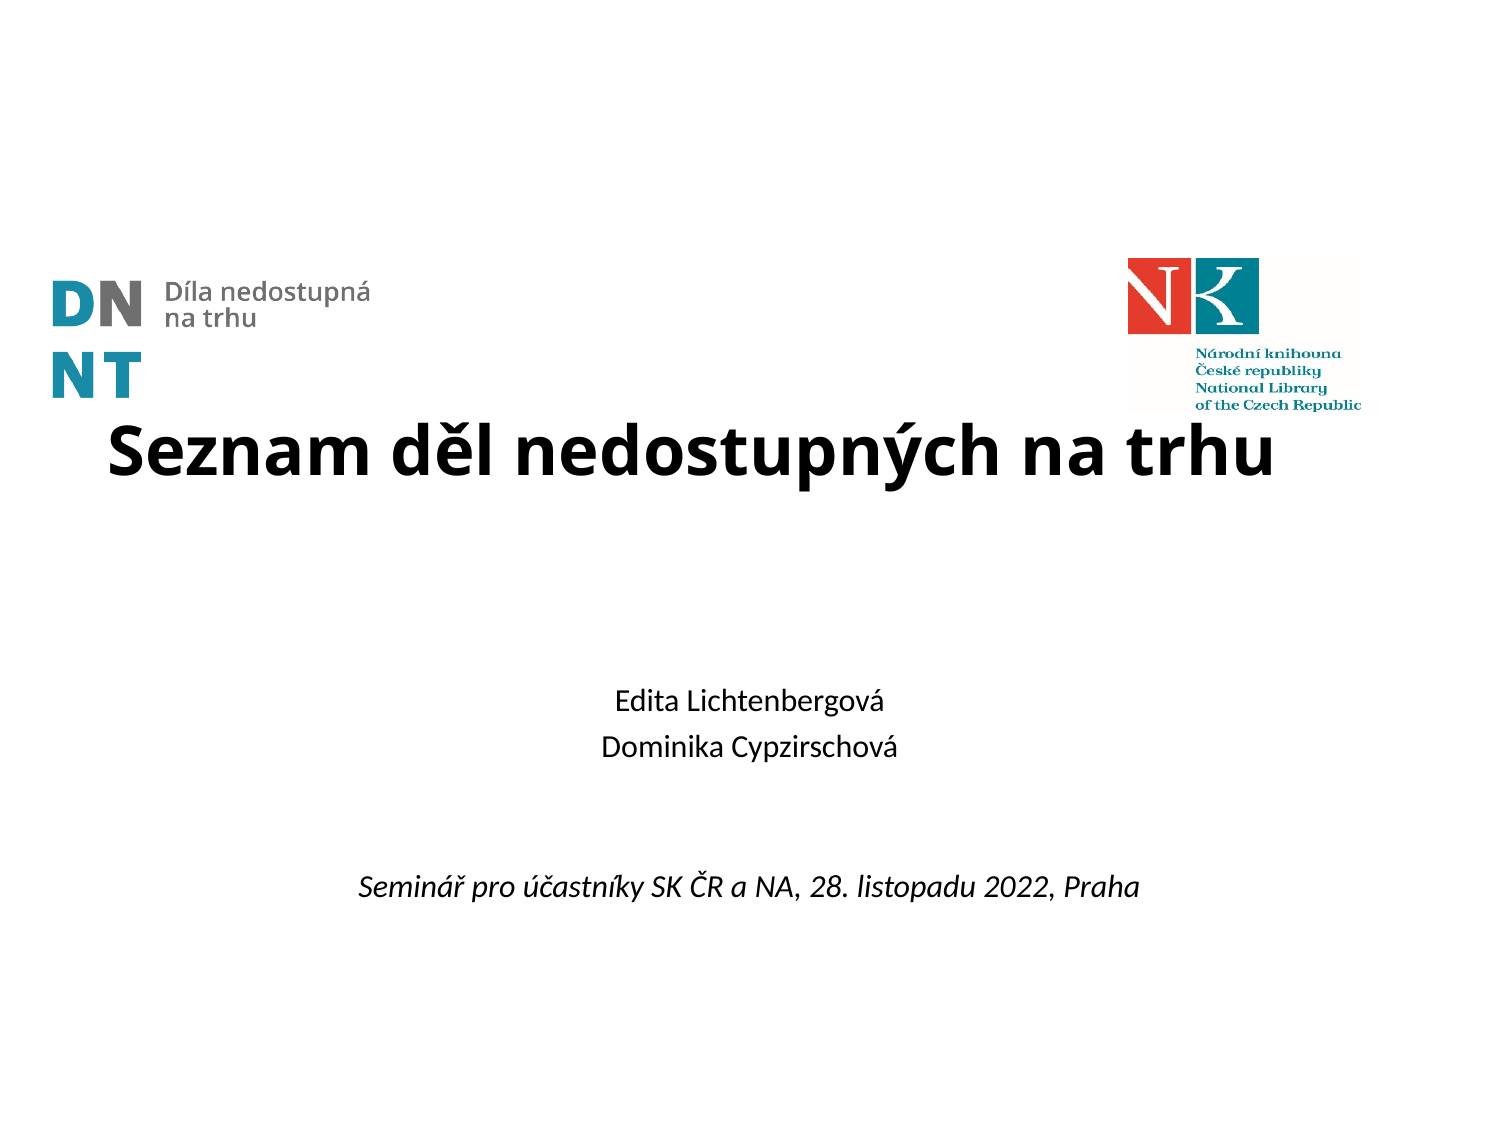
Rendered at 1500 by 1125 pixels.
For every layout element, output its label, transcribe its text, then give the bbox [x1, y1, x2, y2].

title Seznam děl nedostupných na trhu [73, 364, 1313, 573]
picture [1128, 258, 1361, 412]
subtitle Edita Lichtenbergová Dominika Cypzirschová Seminář pro účastníky SK ČR a NA, 28. listopadu 2022, Praha [187, 583, 1313, 912]
picture [11, 239, 410, 439]
